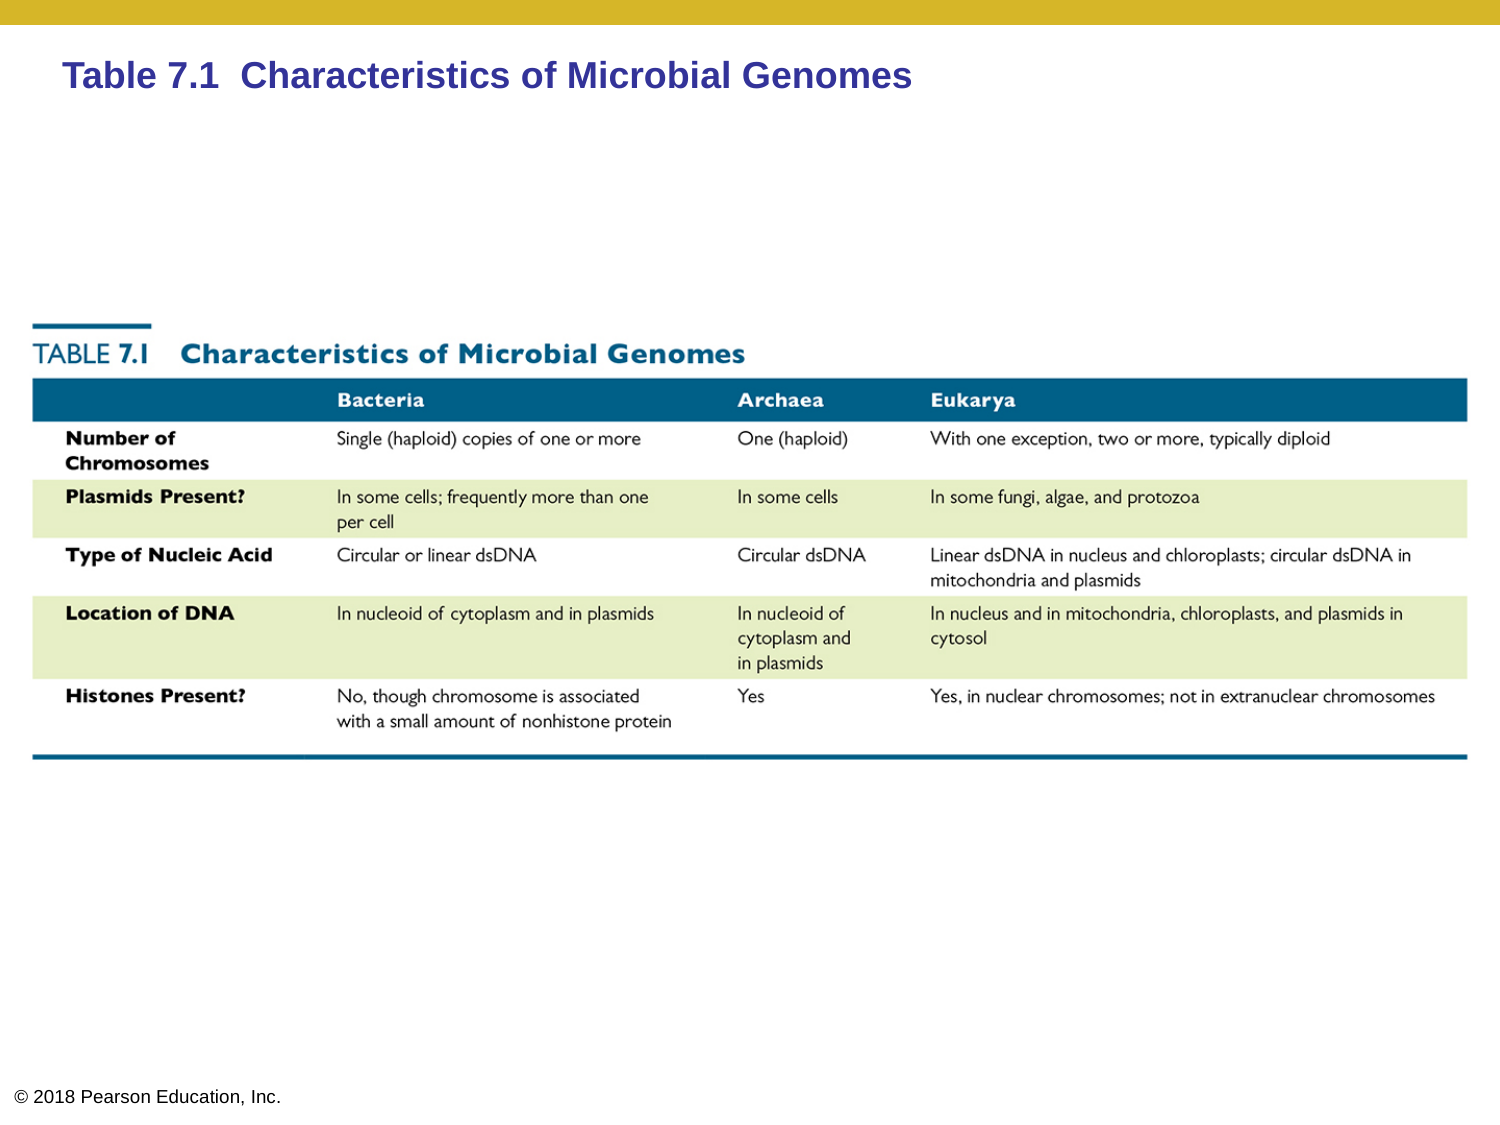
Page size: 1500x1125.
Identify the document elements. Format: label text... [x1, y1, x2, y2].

title Table 7.1 Characteristics of Microbial Genomes [0, 43, 1500, 105]
picture [21, 312, 1479, 763]
